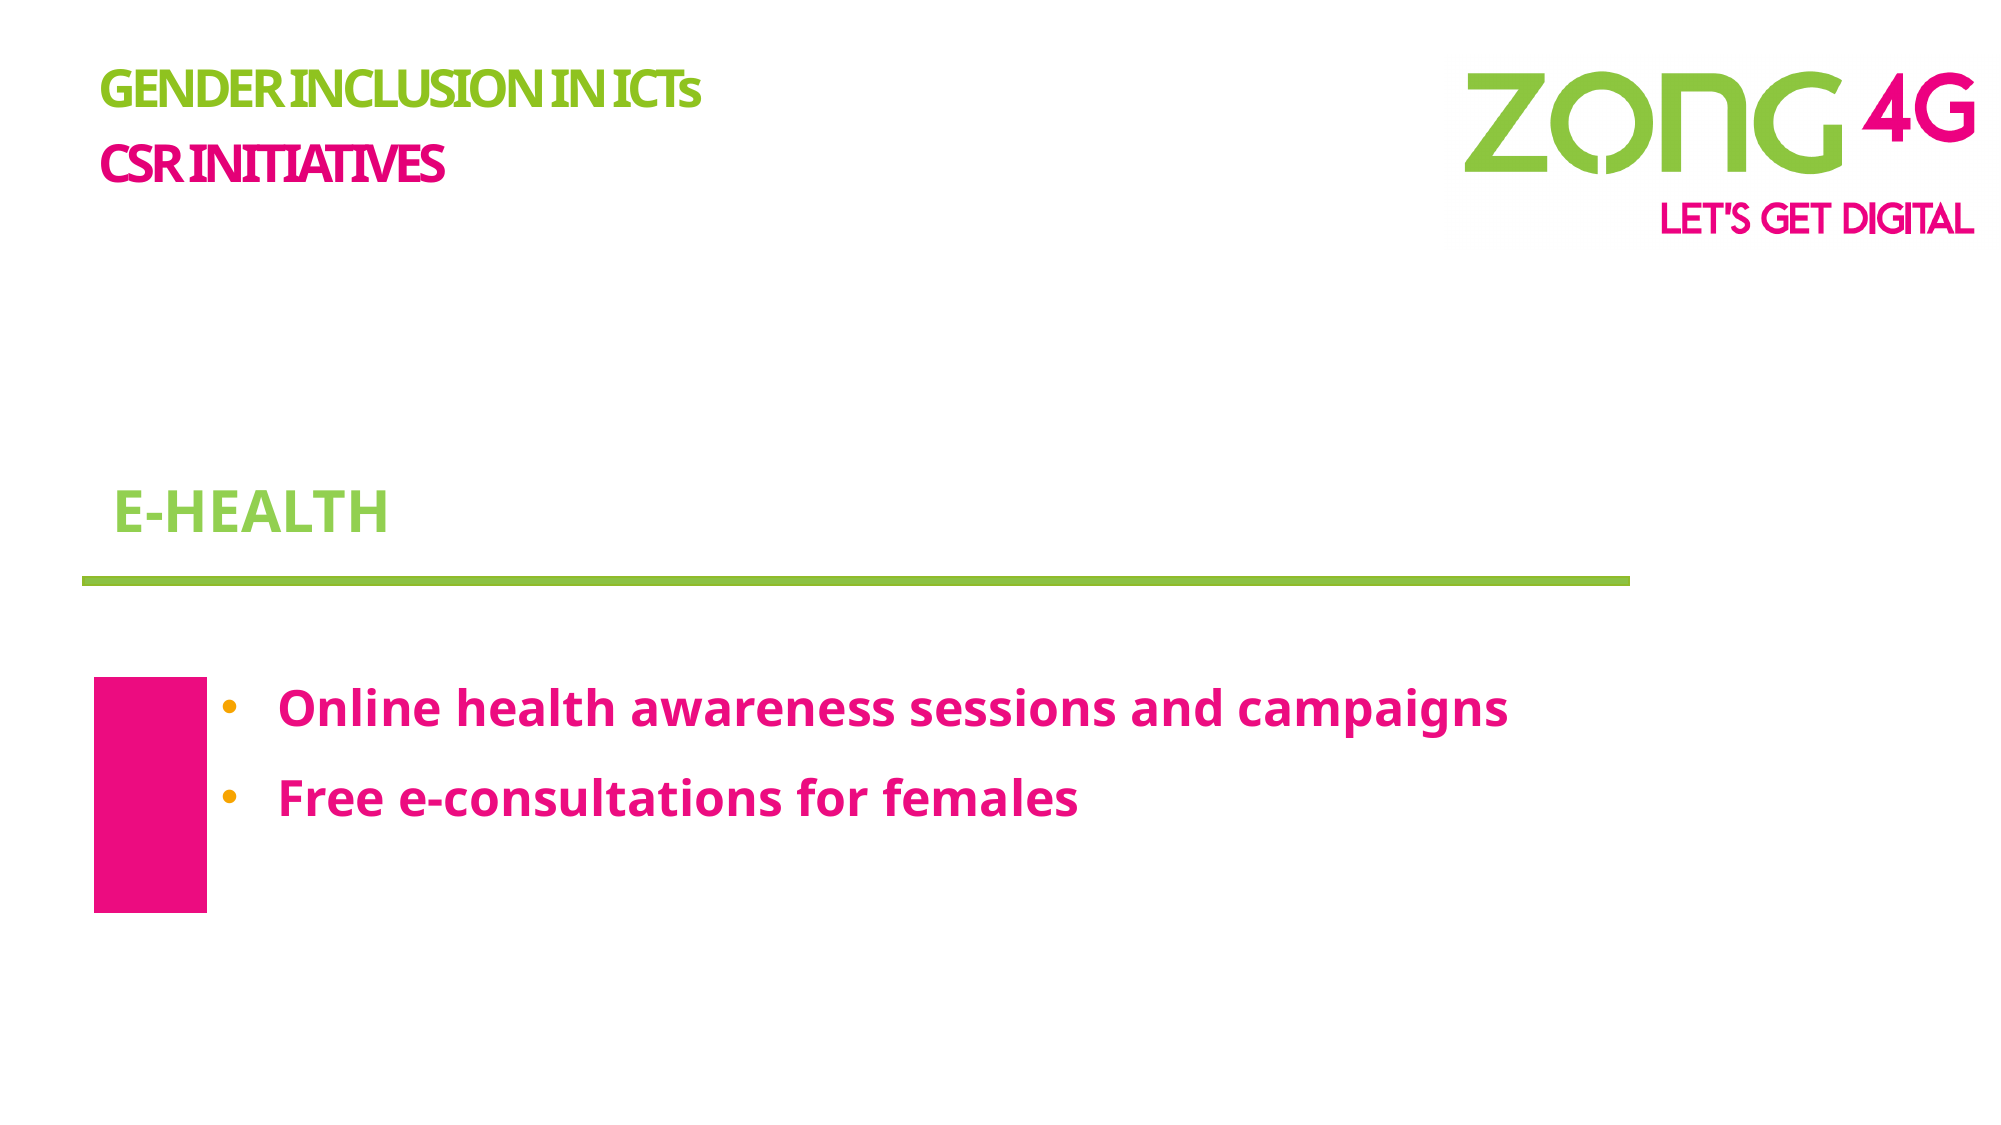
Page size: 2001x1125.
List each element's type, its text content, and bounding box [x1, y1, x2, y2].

text_box [94, 677, 206, 913]
text_box [82, 576, 1630, 586]
text_box Online health awareness sessions and campaigns Free e-consultations for females [206, 638, 1668, 984]
text_box GENDER INCLUSION IN ICTs CSR INITIATIVES [83, 34, 1827, 201]
text_box E-HEALTH [97, 466, 1830, 552]
picture [1444, 54, 2000, 250]
